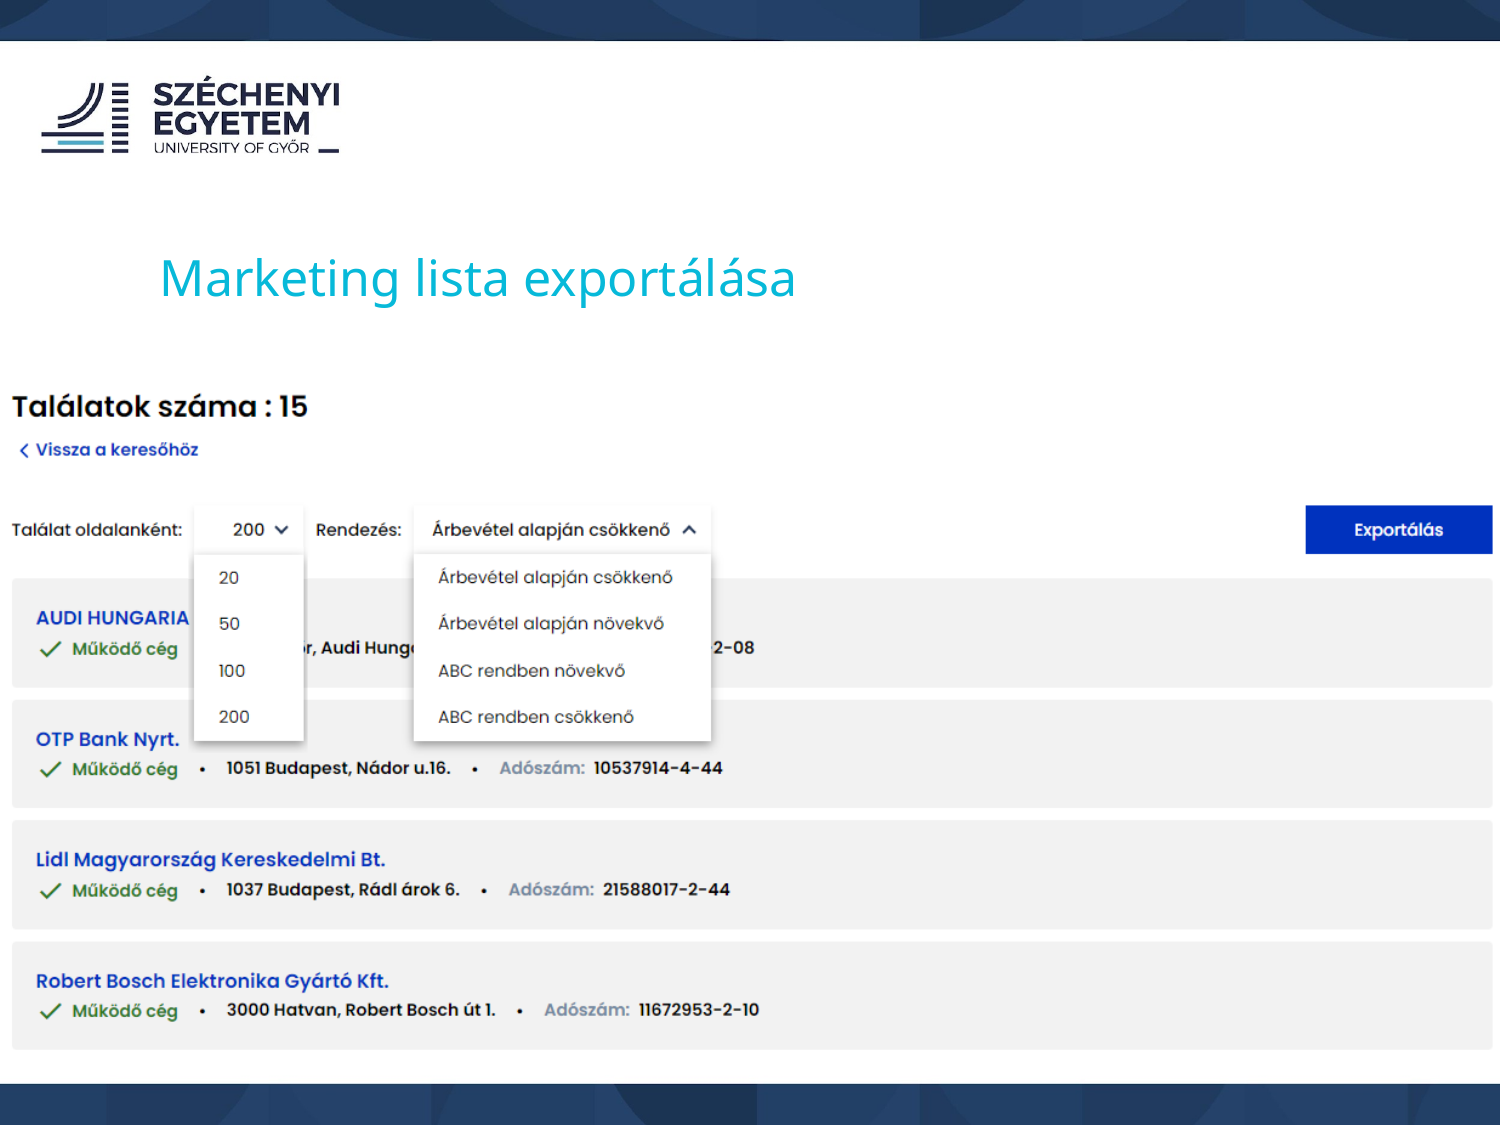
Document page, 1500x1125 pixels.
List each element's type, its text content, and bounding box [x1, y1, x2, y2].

picture [0, 0, 1500, 1125]
text_box Marketing lista exportálása [145, 235, 816, 326]
